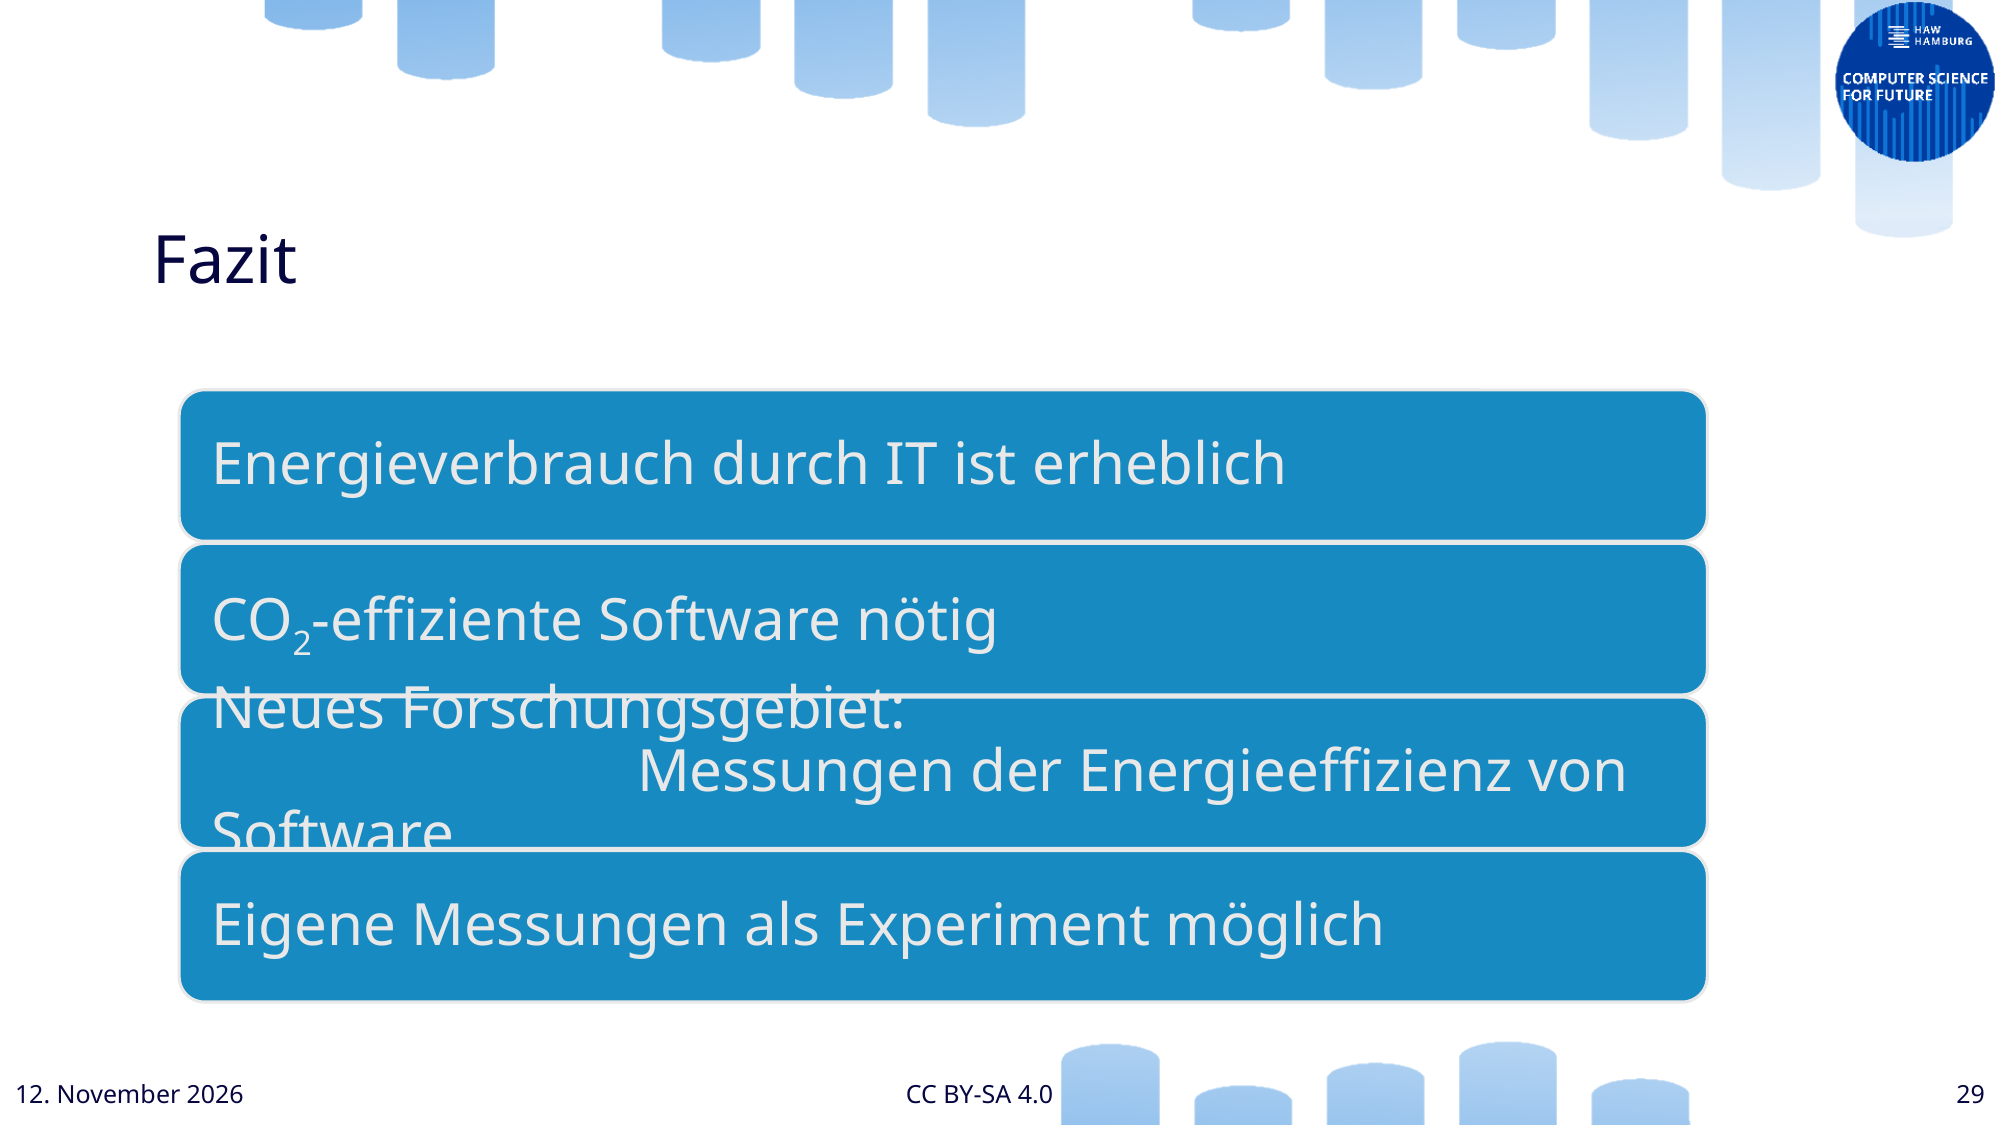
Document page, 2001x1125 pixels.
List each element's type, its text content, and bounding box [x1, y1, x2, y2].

footer CC BY-SA 4.0 [642, 1065, 1317, 1125]
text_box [178, 389, 1708, 1003]
slide_number Juli 24 [0, 1065, 450, 1125]
picture [0, 0, 2001, 1125]
title Fazit [137, 186, 1863, 338]
slide_number 29 [1550, 1065, 2000, 1125]
